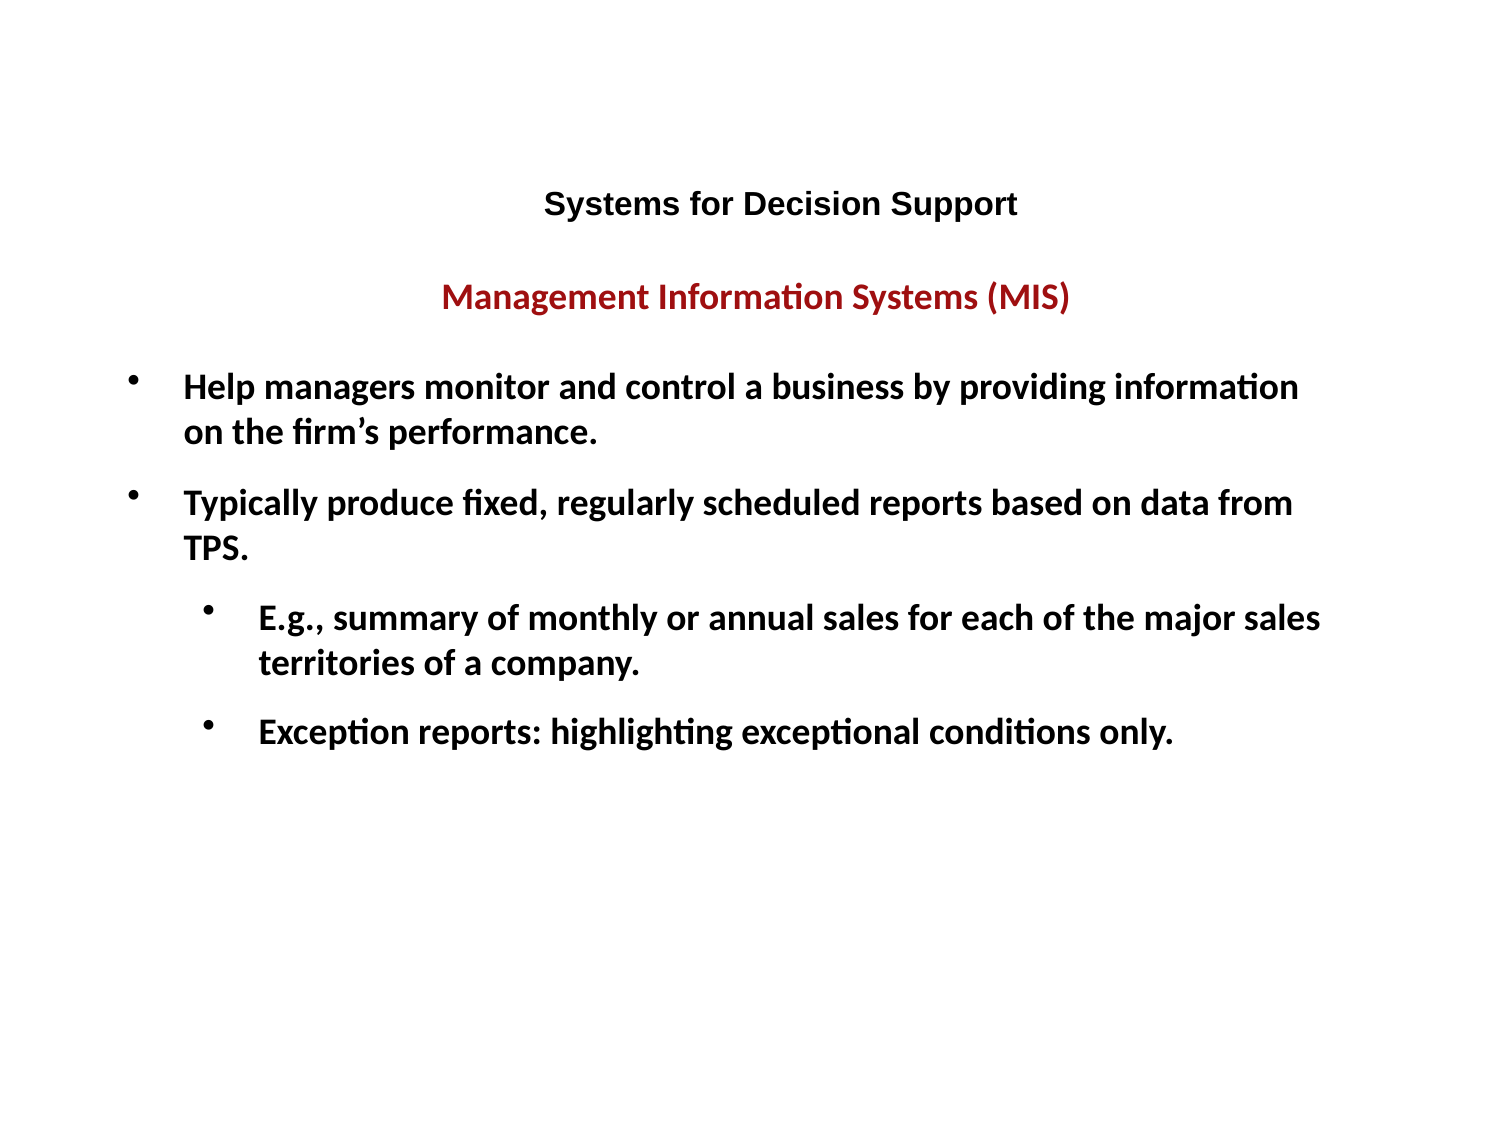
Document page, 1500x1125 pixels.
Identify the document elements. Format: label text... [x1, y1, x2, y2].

text_box Systems for Decision Support [237, 174, 1325, 230]
text_box Help managers monitor and control a business by providing information on the firm’s performance. Typically produce fixed, regularly scheduled reports based on data from TPS. E.g., summary of monthly or annual sales for each of the major sales territories of a company. Exception reports: highlighting exceptional conditions only. [112, 362, 1363, 1063]
text_box Management Information Systems (MIS) [74, 264, 1438, 325]
